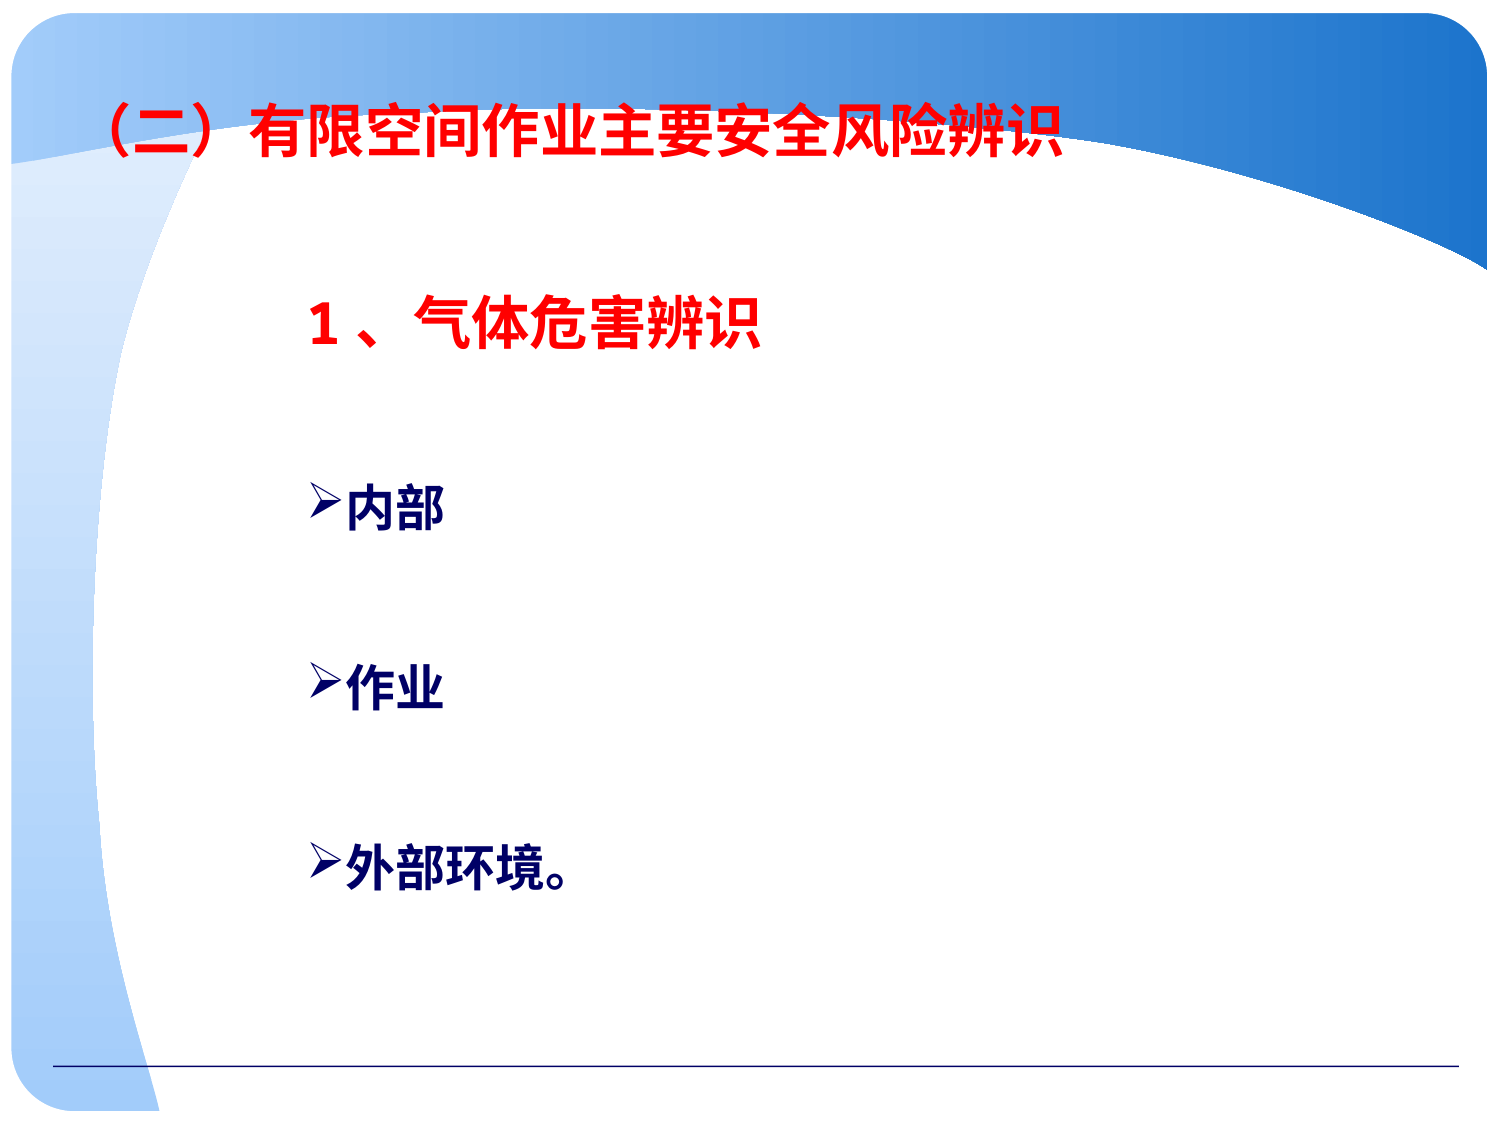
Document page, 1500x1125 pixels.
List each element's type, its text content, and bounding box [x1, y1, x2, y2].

list 1、气体危害辨识 内部 作业 外部环境。 [290, 243, 1267, 963]
title （二）有限空间作业主要安全风险辨识 [58, 44, 1442, 214]
